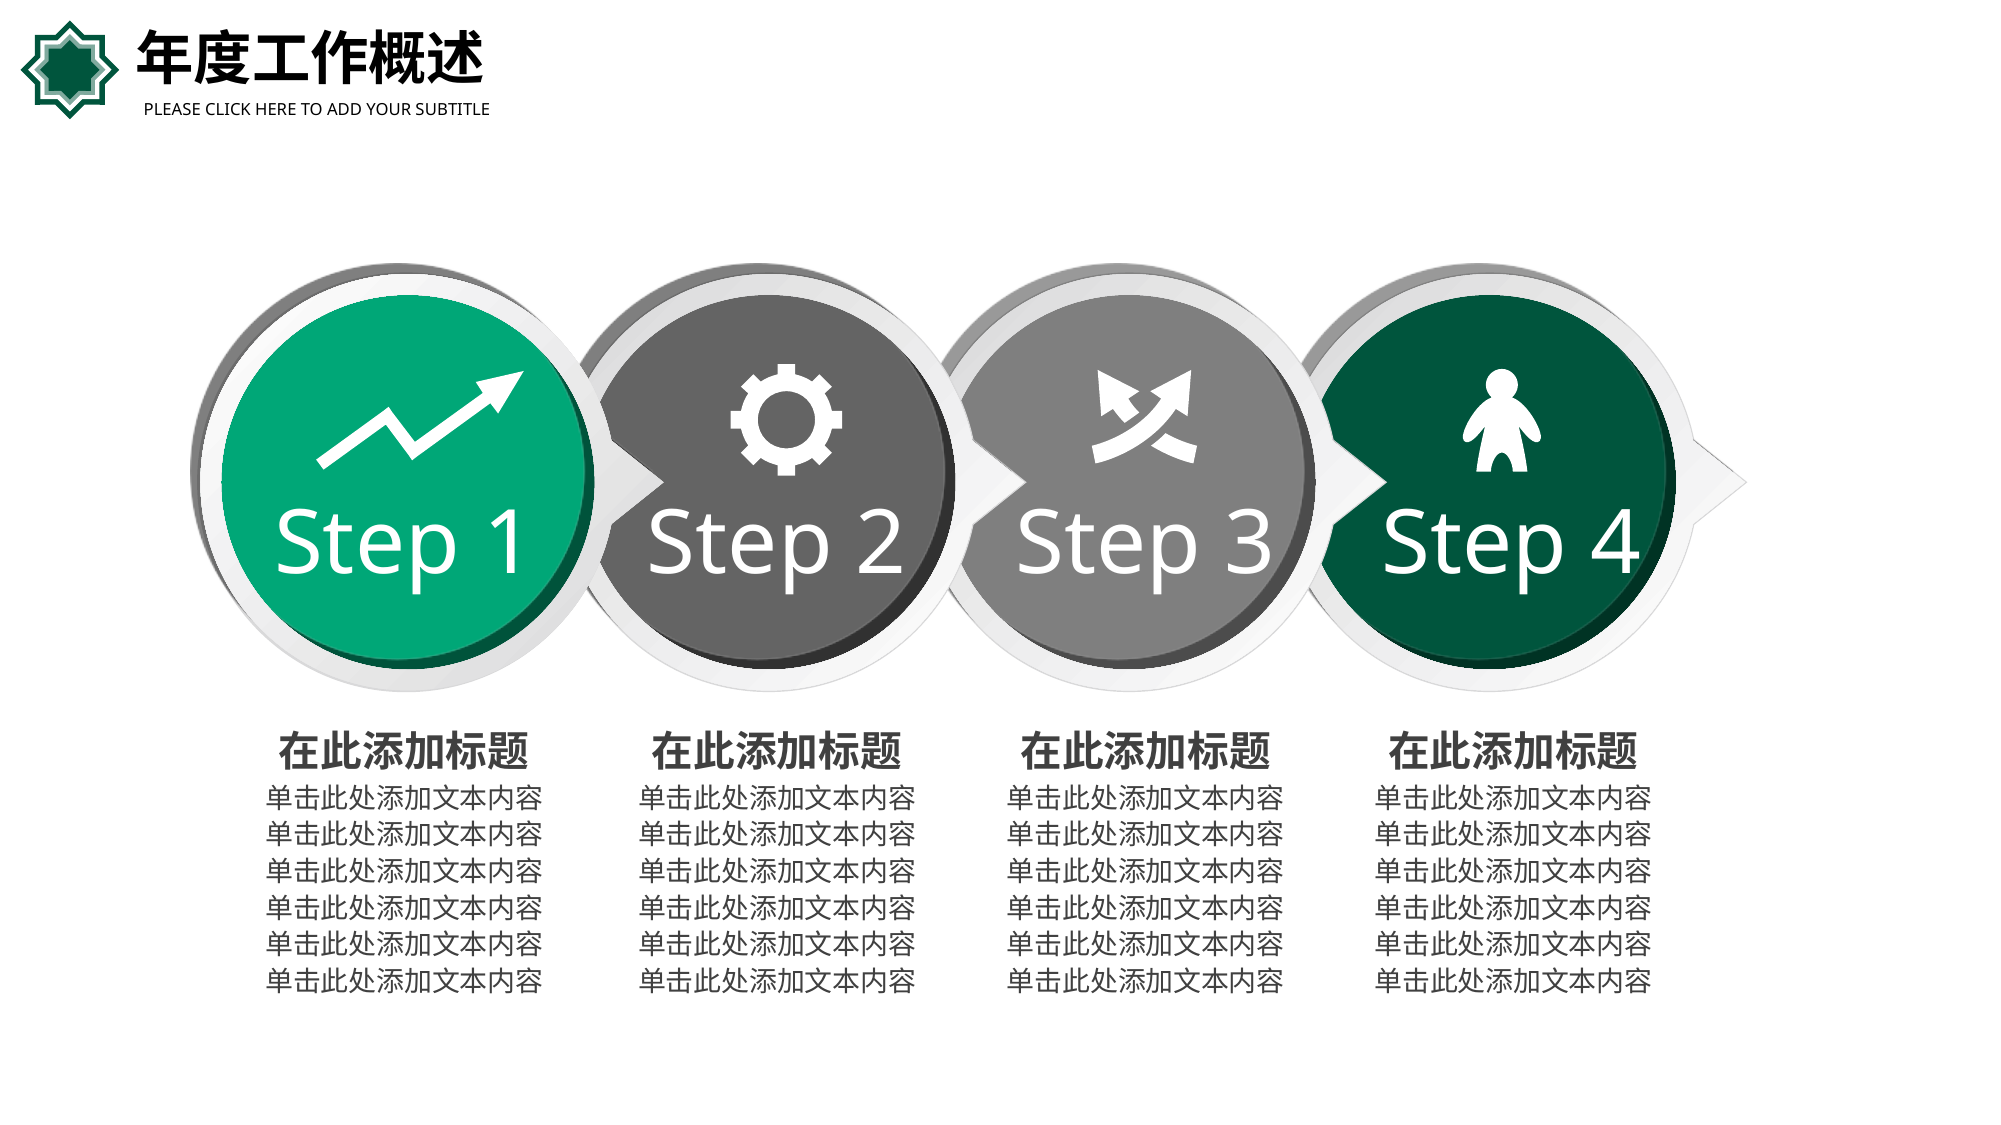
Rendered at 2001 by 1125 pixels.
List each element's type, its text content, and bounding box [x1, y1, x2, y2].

text_box [19, 18, 120, 121]
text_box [1316, 717, 1711, 1007]
text_box PLEASE CLICK HERE TO ADD YOUR SUBTITLE [128, 99, 506, 127]
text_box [198, 273, 664, 691]
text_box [1385, 273, 1745, 691]
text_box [1025, 273, 1385, 691]
text_box [35, 35, 105, 105]
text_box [579, 717, 948, 1007]
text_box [948, 717, 1316, 1007]
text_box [206, 717, 579, 1007]
text_box 年度工作概述 [120, 13, 625, 99]
text_box [29, 29, 111, 110]
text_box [664, 273, 1025, 691]
